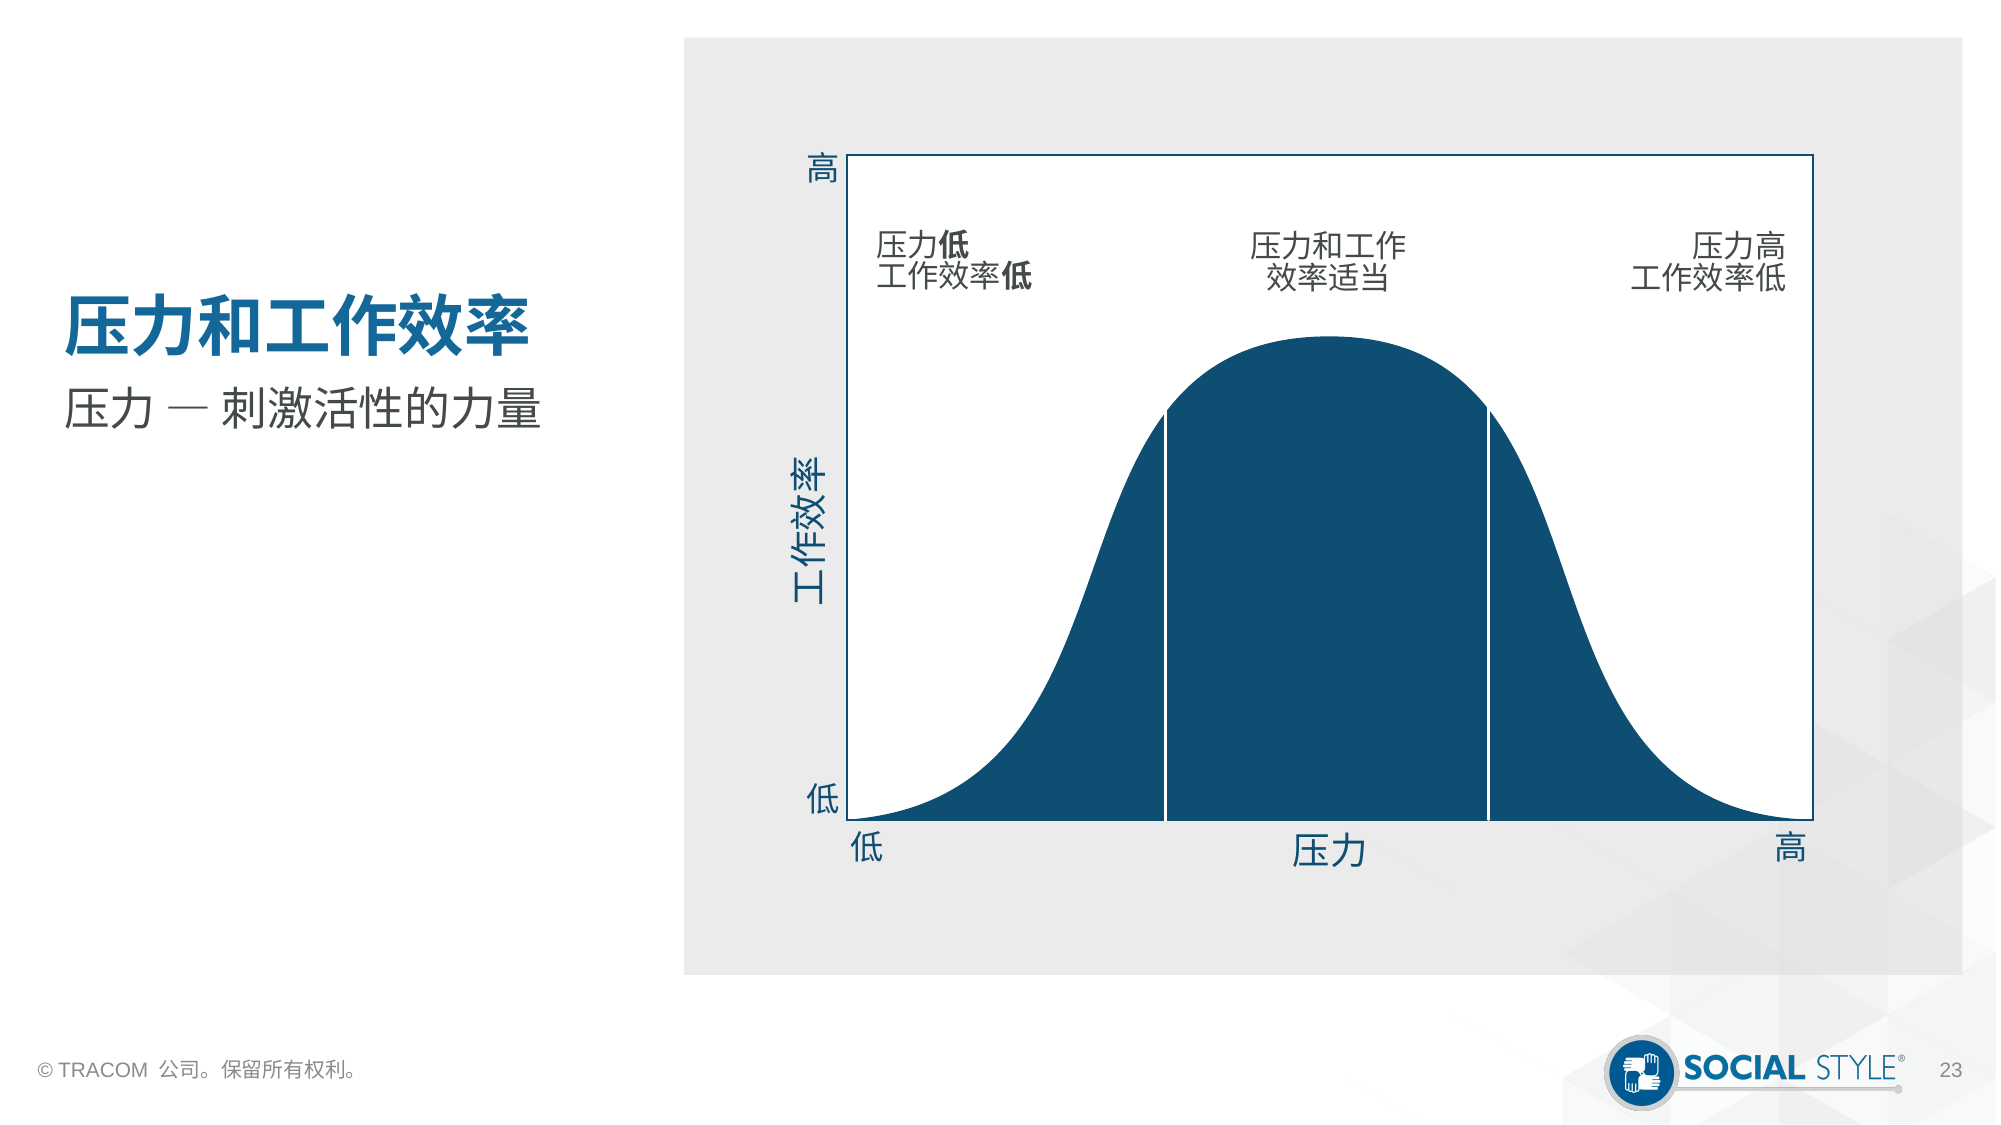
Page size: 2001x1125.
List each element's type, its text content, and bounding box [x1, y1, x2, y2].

text_box [1167, 335, 1487, 821]
text_box [846, 412, 1164, 821]
slide_number 23 [1512, 1056, 1963, 1103]
text_box 低 [777, 778, 840, 819]
text_box 高 [1729, 826, 1808, 872]
list 压力 — 刺激活性的力量 [64, 385, 669, 975]
title 压力和工作效率 [64, 37, 669, 365]
text_box 压力 [953, 827, 1707, 873]
picture [1604, 1035, 1905, 1056]
text_box [1490, 409, 1814, 821]
list [684, 37, 1963, 975]
text_box 工作效率 [785, 410, 831, 607]
text_box 低 [850, 826, 912, 867]
picture [1604, 1103, 1905, 1111]
footer © TRACOM 公司。保留所有权利。 [37, 1056, 1338, 1103]
text_box 压力高 工作效率低 [1543, 232, 1787, 297]
text_box 压力和工作 效率适当 [1148, 232, 1509, 297]
text_box 高 [761, 147, 840, 193]
text_box [846, 154, 1814, 818]
text_box 压力低 工作效率低 [875, 230, 1120, 295]
